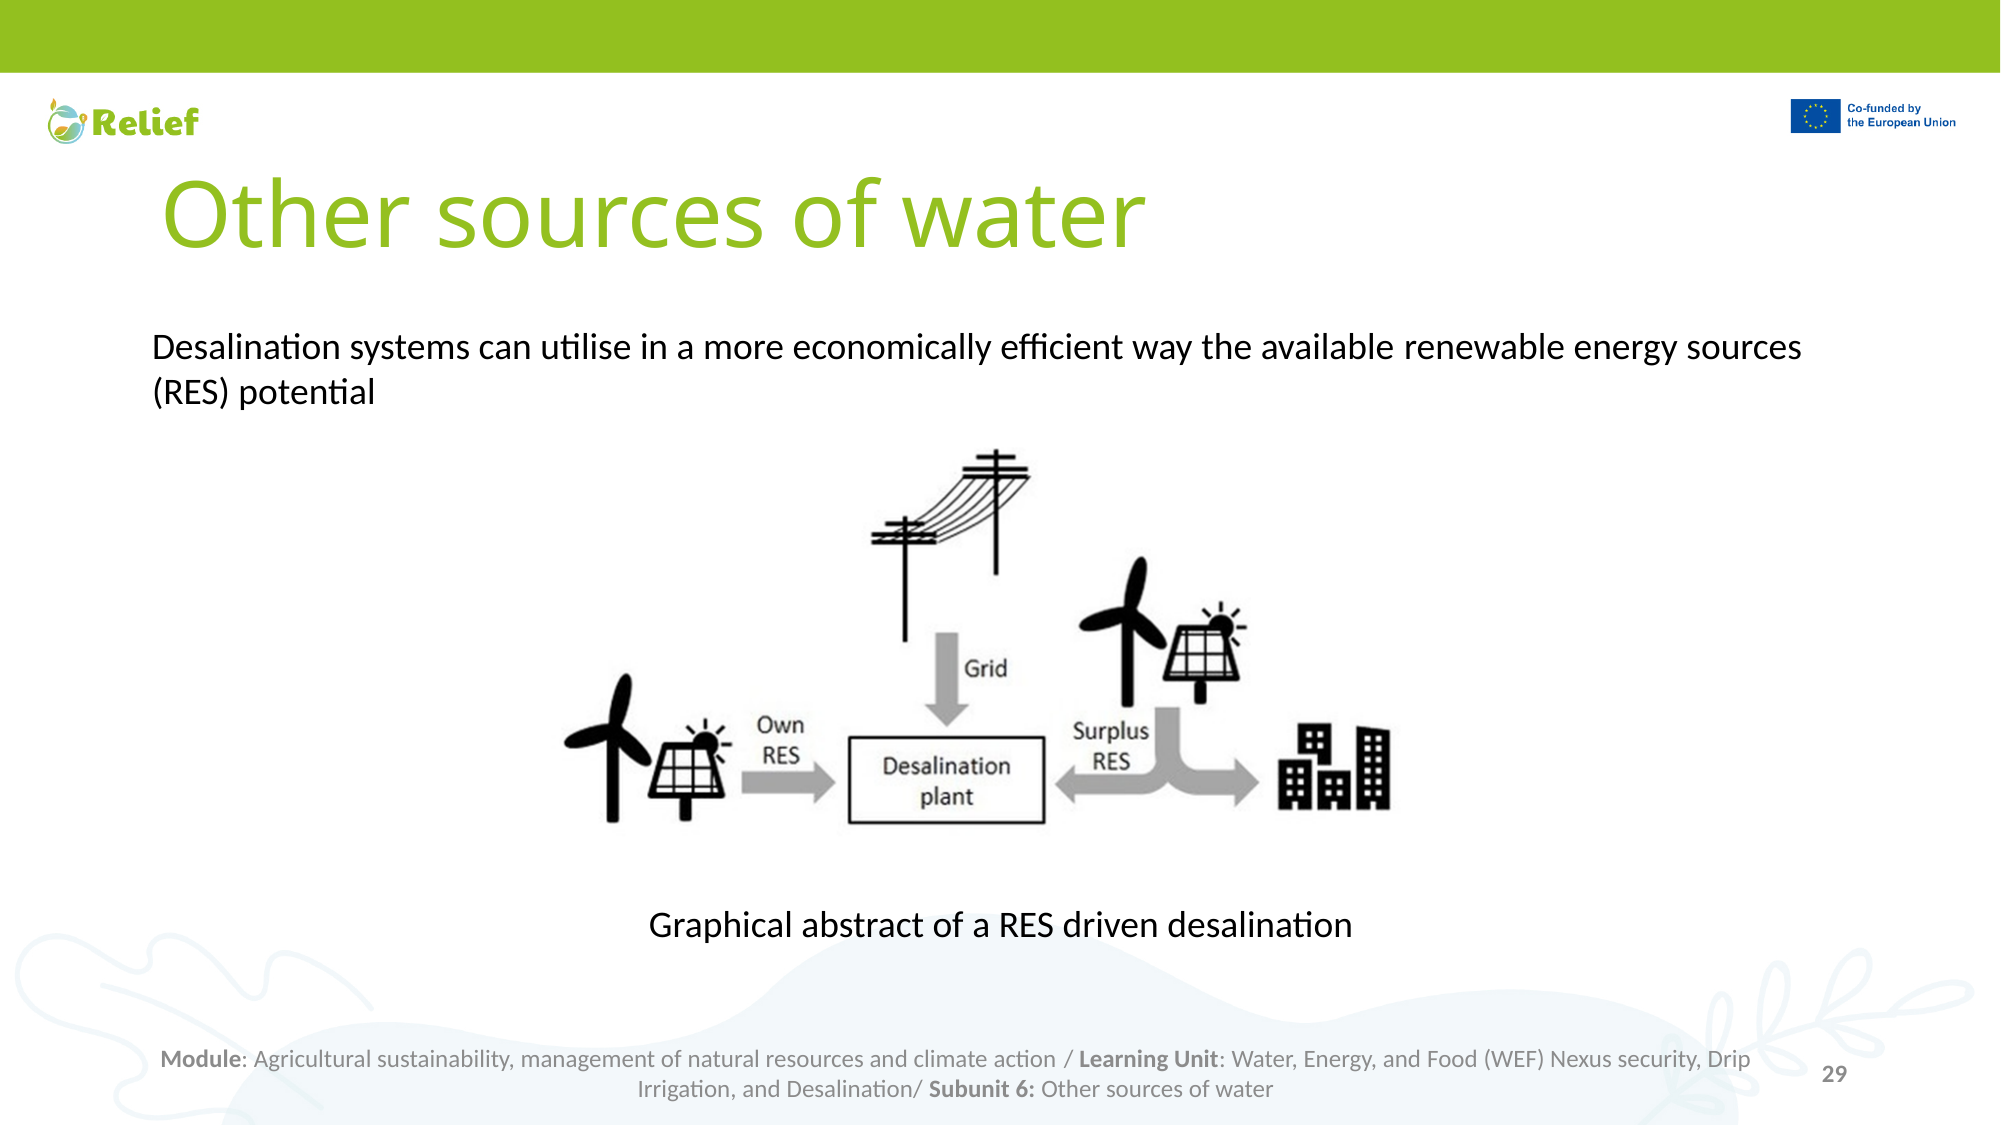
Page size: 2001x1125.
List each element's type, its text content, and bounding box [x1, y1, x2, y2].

slide_number 29 [1787, 1042, 1863, 1103]
picture [0, 0, 2001, 1125]
text_box Graphical abstract of a RES driven desalination [634, 892, 1378, 952]
title Other sources of water [145, 134, 1871, 301]
text_box Desalination systems can utilise in a more economically efficient way the available renewable energy sources (RES) potential [137, 314, 1879, 419]
footer Module: Agricultural sustainability, management of natural resources and climate action / Learning Unit: Water, Energy, and Food (WEF) Nexus security, Drip Irrigation, and Desalination/ Subunit 6: Other sources of water [137, 1023, 1775, 1122]
